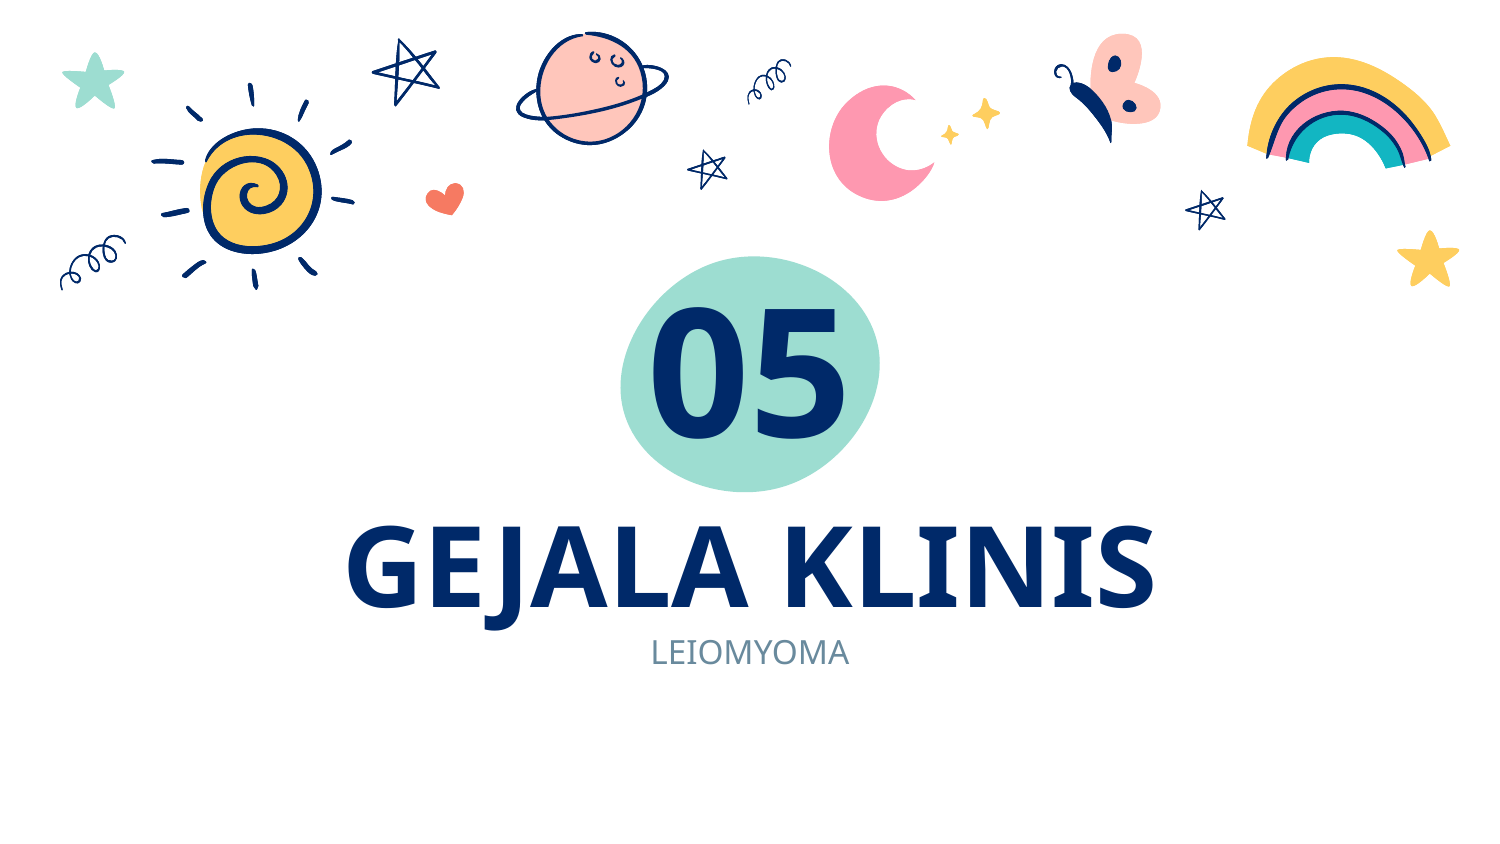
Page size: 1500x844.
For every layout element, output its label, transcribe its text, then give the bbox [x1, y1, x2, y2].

subtitle LEIOMYOMA [301, 616, 1199, 698]
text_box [154, 82, 359, 290]
text_box [972, 98, 1000, 130]
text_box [504, 31, 678, 146]
text_box [60, 234, 126, 291]
title 05 [508, 278, 992, 454]
text_box [371, 38, 440, 107]
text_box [1253, 61, 1454, 183]
text_box [425, 183, 464, 216]
text_box [941, 125, 959, 145]
text_box [62, 52, 125, 109]
text_box [747, 59, 792, 105]
title GEJALA KLINIS [116, 493, 1383, 632]
text_box [1185, 189, 1226, 231]
text_box [687, 149, 728, 190]
text_box [648, 454, 838, 493]
text_box [1397, 230, 1460, 287]
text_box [1051, 33, 1167, 144]
text_box [829, 85, 935, 201]
text_box [683, 256, 829, 278]
